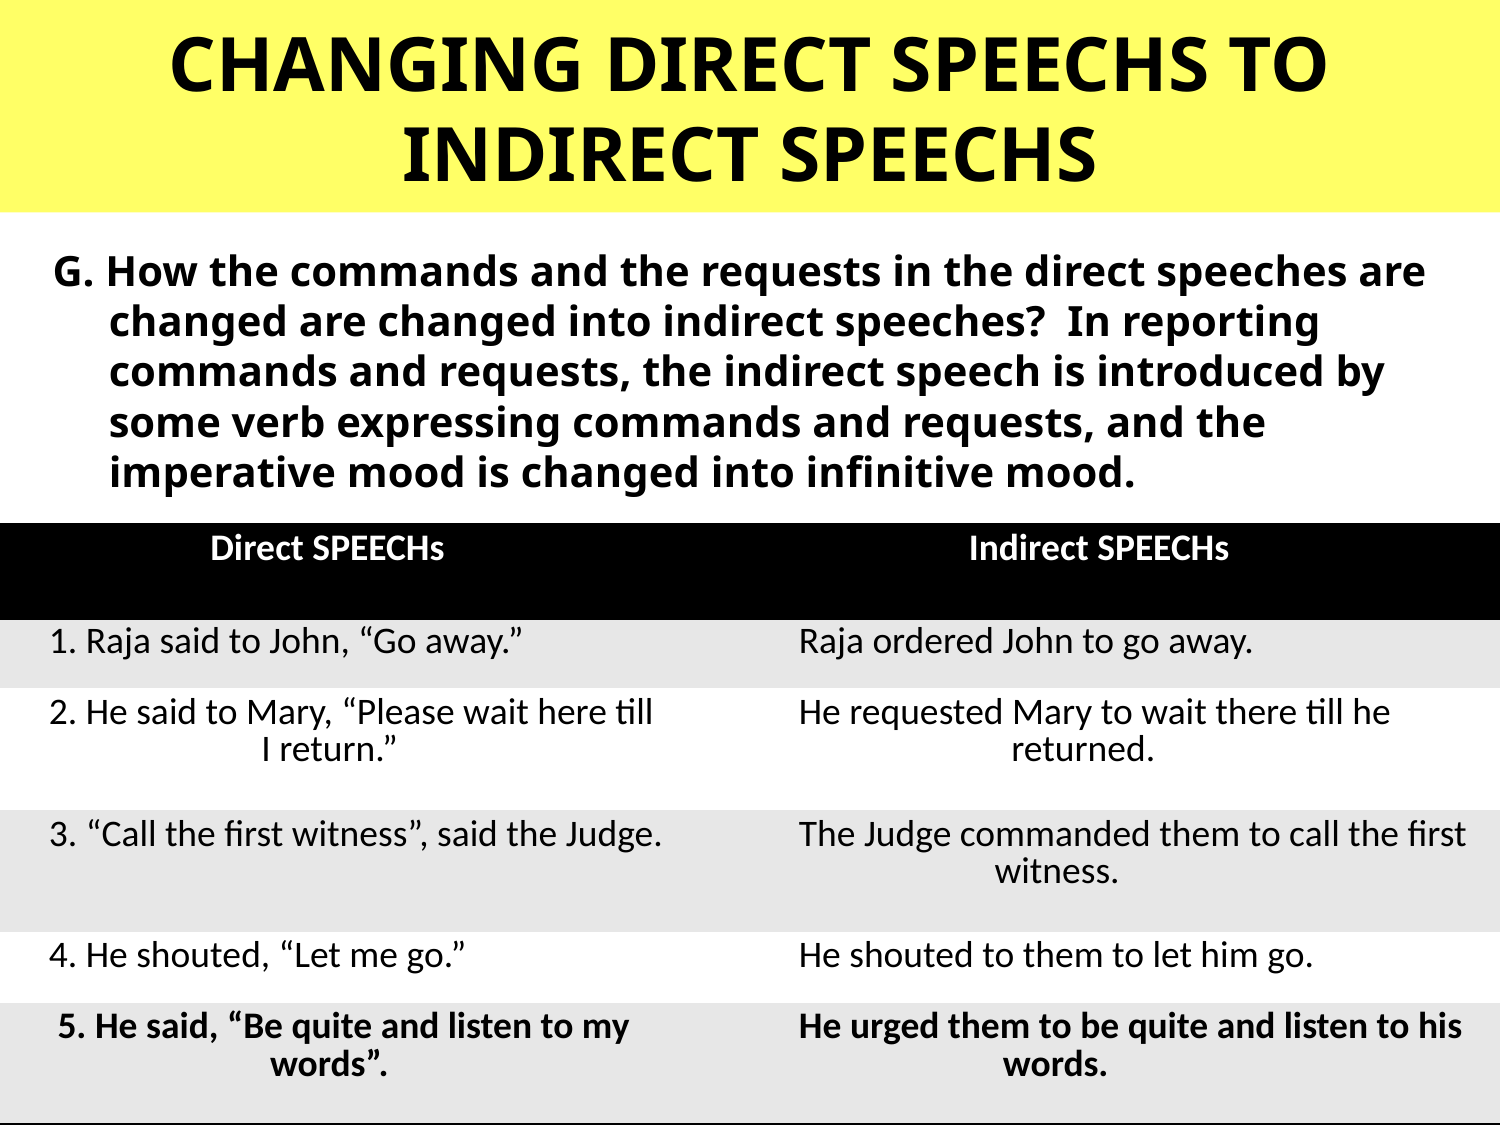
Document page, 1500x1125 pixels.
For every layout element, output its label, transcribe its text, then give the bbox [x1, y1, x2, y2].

title CHANGING DIRECT SPEECHS TO INDIRECT SPEECHS [0, 0, 1500, 213]
table_cell 4. He shouted, “Let me go.” [0, 932, 750, 1003]
table_cell He requested Mary to wait there till he returned. [750, 688, 1500, 810]
table_cell 3. “Call the first witness”, said the Judge. [0, 810, 750, 932]
list G. How the commands and the requests in the direct speeches are changed are changed into indirect speeches? In reporting commands and requests, the indirect speech is introduced by some verb expressing commands and requests, and the imperative mood is changed into infinitive mood. [37, 237, 1500, 523]
table_cell 1. Raja said to John, “Go away.” [0, 620, 750, 688]
table_cell Raja ordered John to go away. [750, 620, 1500, 688]
table_header Direct SPEECHs [0, 527, 750, 616]
table_cell He urged them to be quite and listen to his words. [750, 1003, 1500, 1123]
table_cell 2. He said to Mary, “Please wait here till I return.” [0, 688, 750, 810]
table_cell He shouted to them to let him go. [750, 932, 1500, 1003]
table_cell 5. He said, “Be quite and listen to my words”. [0, 1003, 750, 1123]
table_cell The Judge commanded them to call the first witness. [750, 810, 1500, 932]
table_header Indirect SPEECHs [750, 527, 1500, 616]
